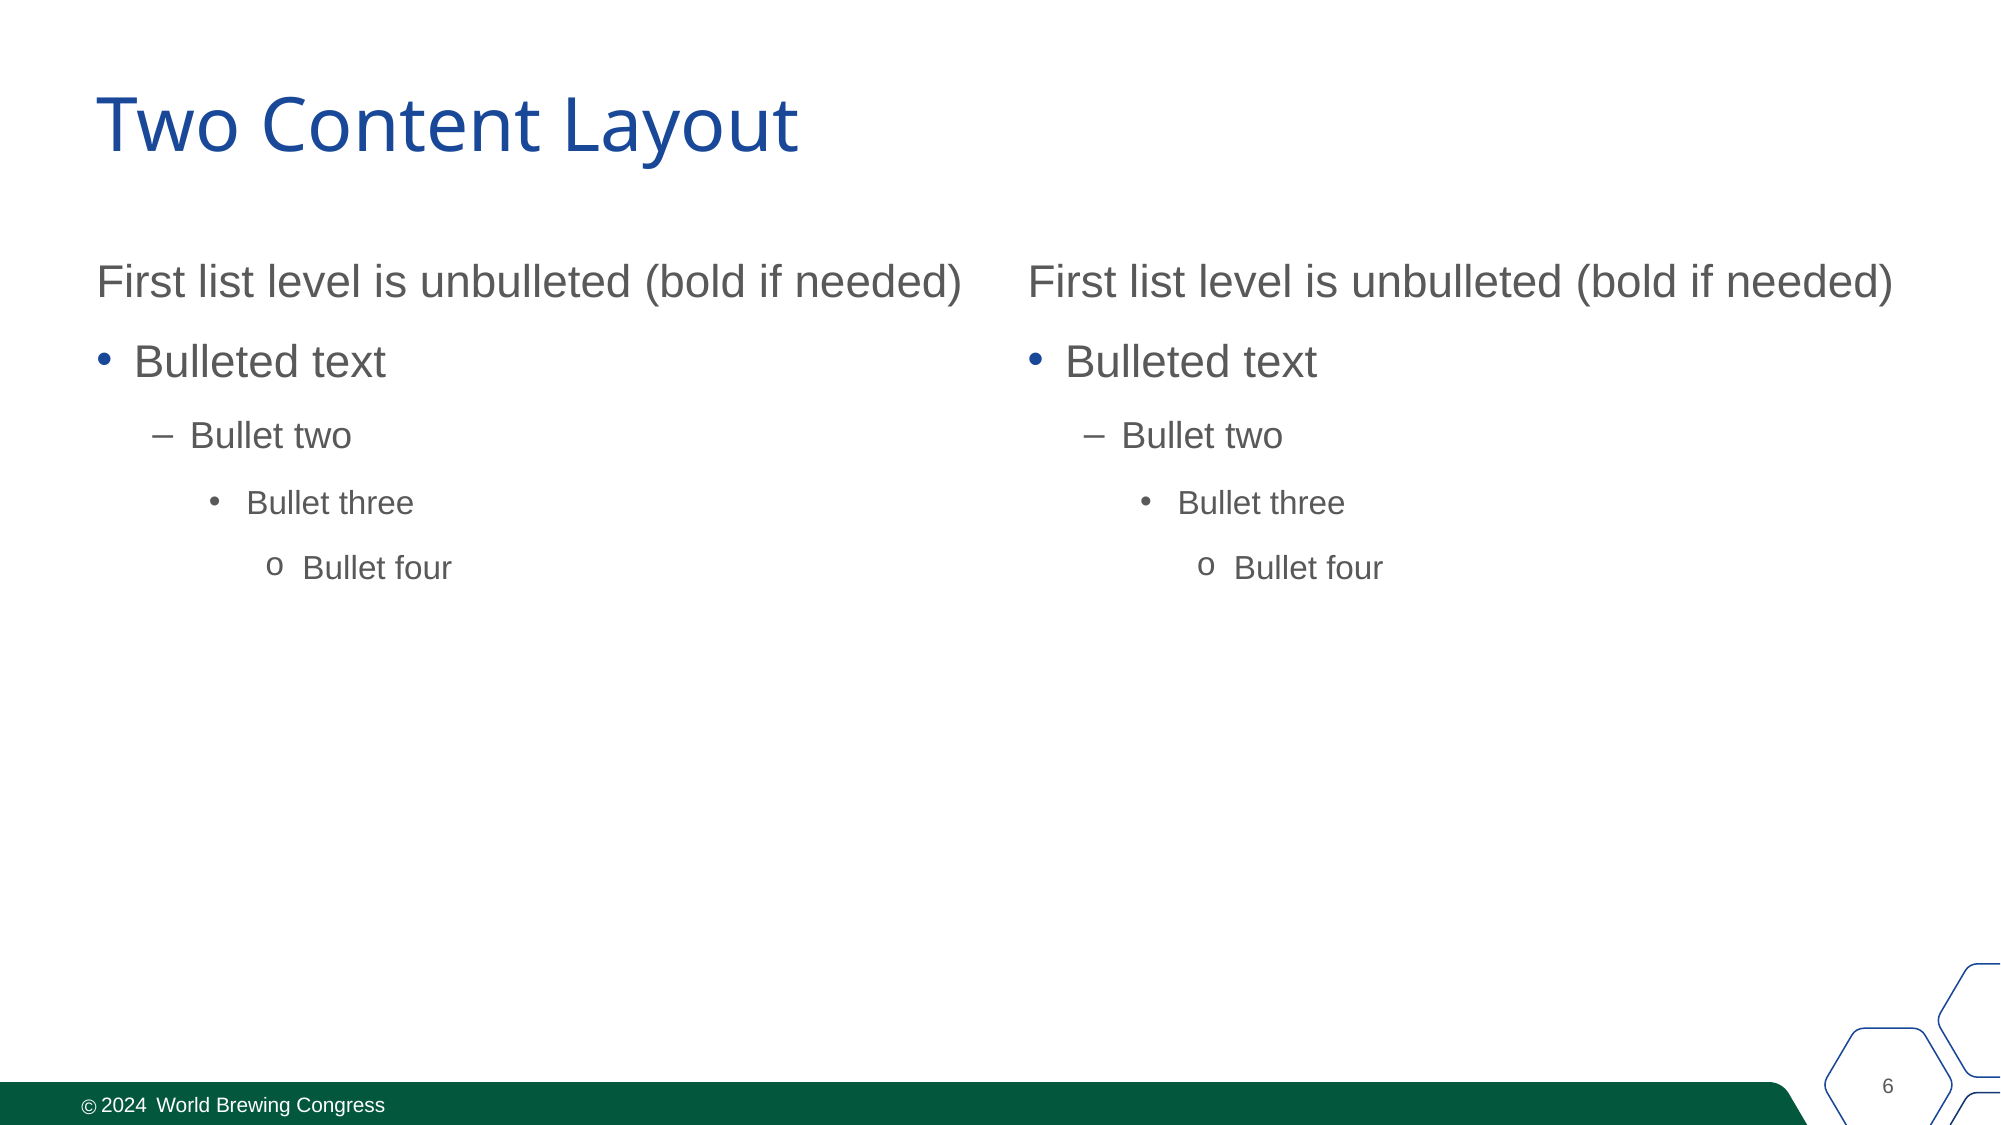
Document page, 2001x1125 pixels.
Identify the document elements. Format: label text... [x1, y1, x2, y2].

slide_number 2024 [101, 1085, 148, 1122]
list First list level is unbulleted (bold if needed) Bulleted text Bullet two Bullet three Bullet four [81, 243, 988, 1025]
footer World Brewing Congress [148, 1085, 757, 1122]
title Two Content Layout [81, 75, 1919, 180]
list First list level is unbulleted (bold if needed) Bulleted text Bullet two Bullet three Bullet four [1012, 243, 1919, 1025]
slide_number 6 [1826, 1067, 1950, 1103]
